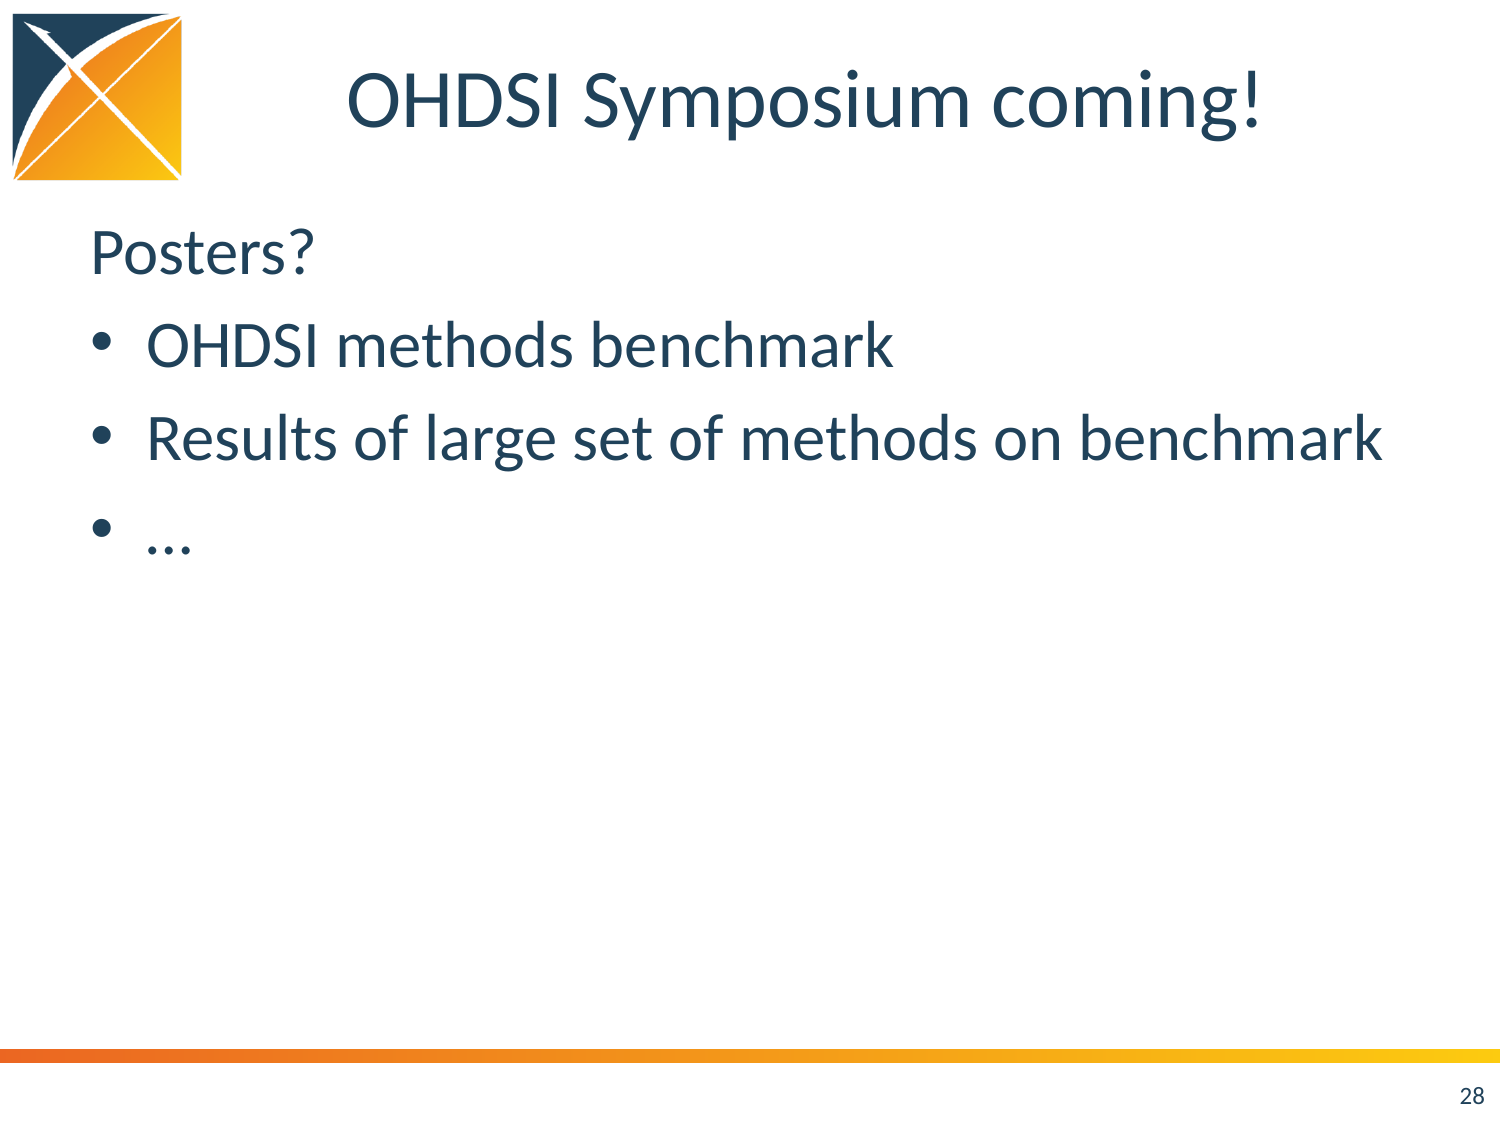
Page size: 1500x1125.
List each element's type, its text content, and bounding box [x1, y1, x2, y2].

title OHDSI Symposium coming! [187, 24, 1425, 163]
picture [0, 0, 206, 200]
slide_number 28 [1149, 1065, 1500, 1125]
list Posters? OHDSI methods benchmark Results of large set of methods on benchmark … [75, 200, 1425, 1005]
